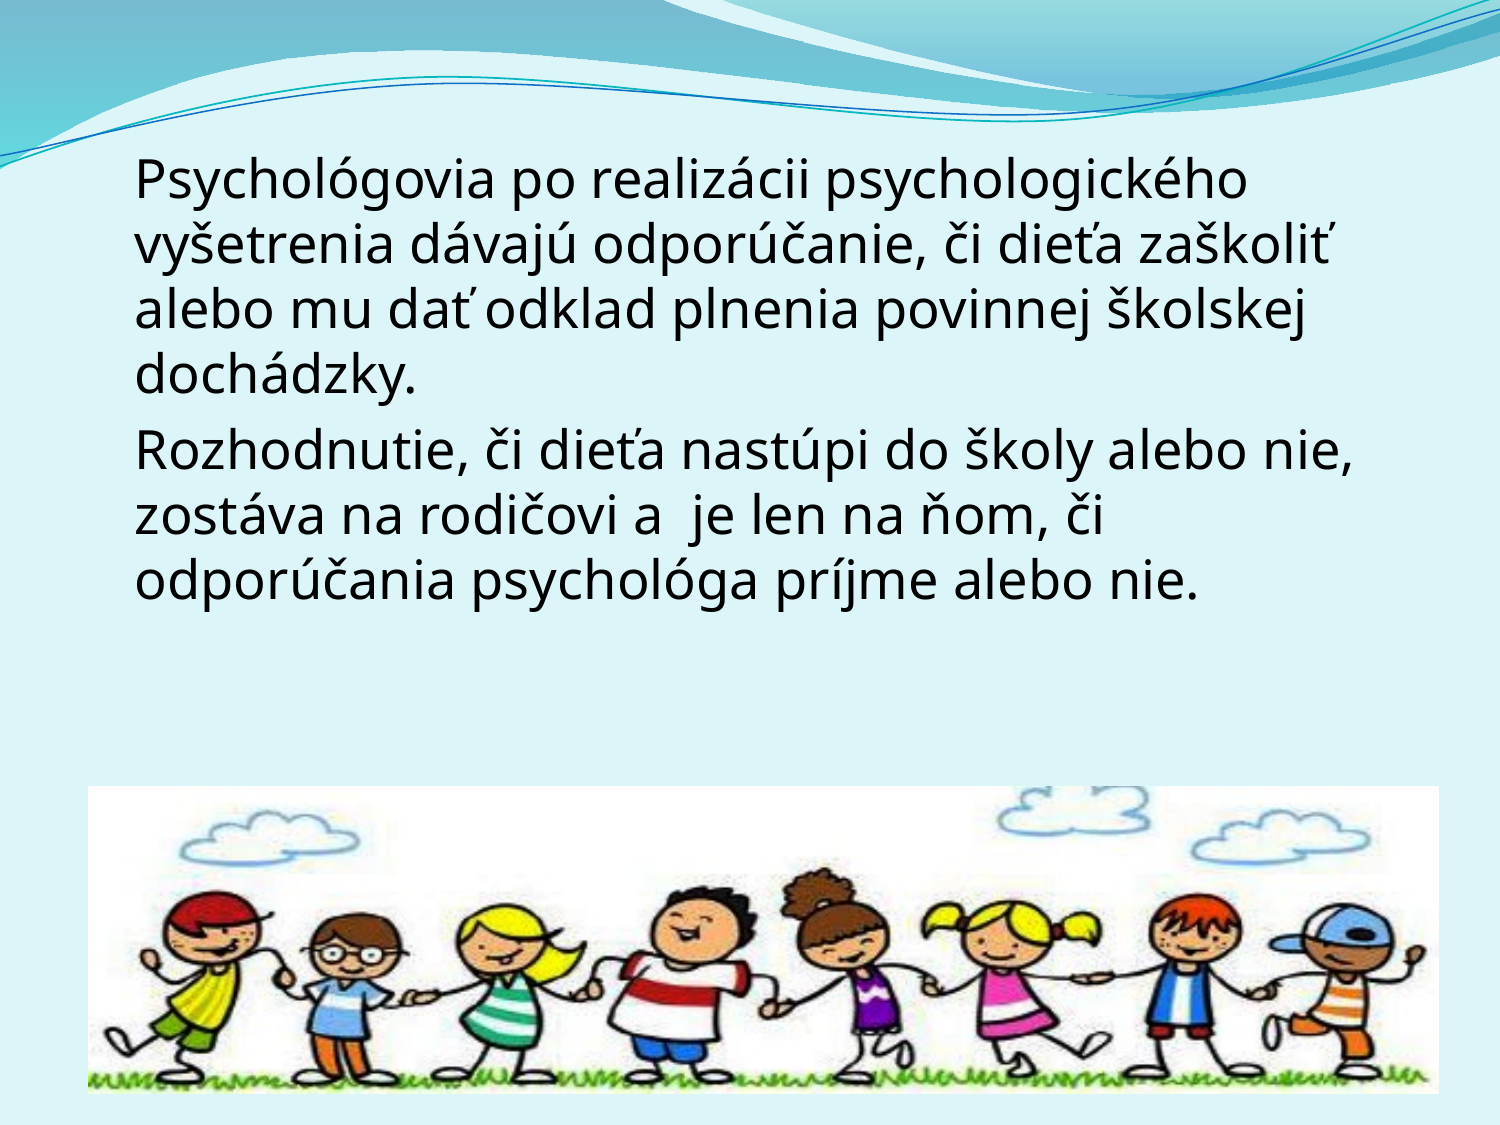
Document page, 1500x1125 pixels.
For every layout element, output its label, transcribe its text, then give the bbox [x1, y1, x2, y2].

picture [88, 786, 1439, 1095]
list Psychológovia po realizácii psychologického vyšetrenia dávajú odporúčanie, či dieťa zaškoliť alebo mu dať odklad plnenia povinnej školskej dochádzky. Rozhodnutie, či dieťa nastúpi do školy alebo nie, zostáva na rodičovi a je len na ňom, či odporúčania psychológa príjme alebo nie. [75, 137, 1425, 1038]
